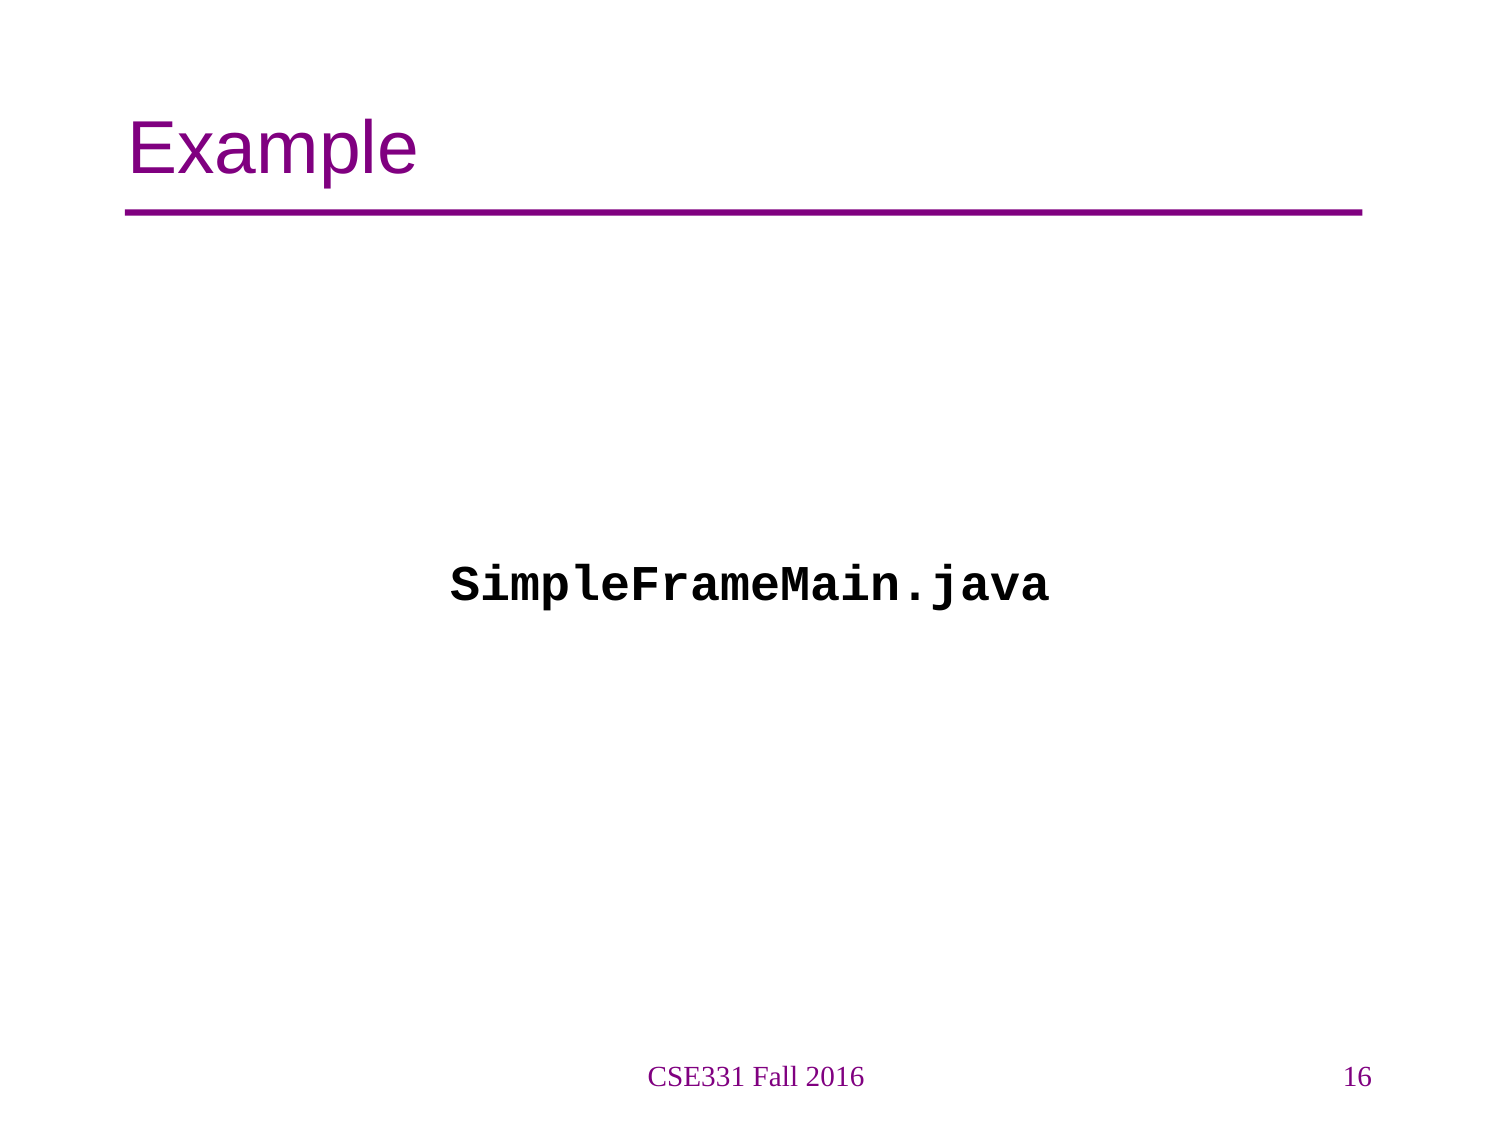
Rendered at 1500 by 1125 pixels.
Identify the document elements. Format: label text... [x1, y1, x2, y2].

title Example [112, 50, 1388, 238]
list SimpleFrameMain.java [112, 262, 1388, 1000]
slide_number 16 [1074, 1049, 1388, 1125]
footer CSE331 Fall 2016 [474, 1049, 1038, 1125]
